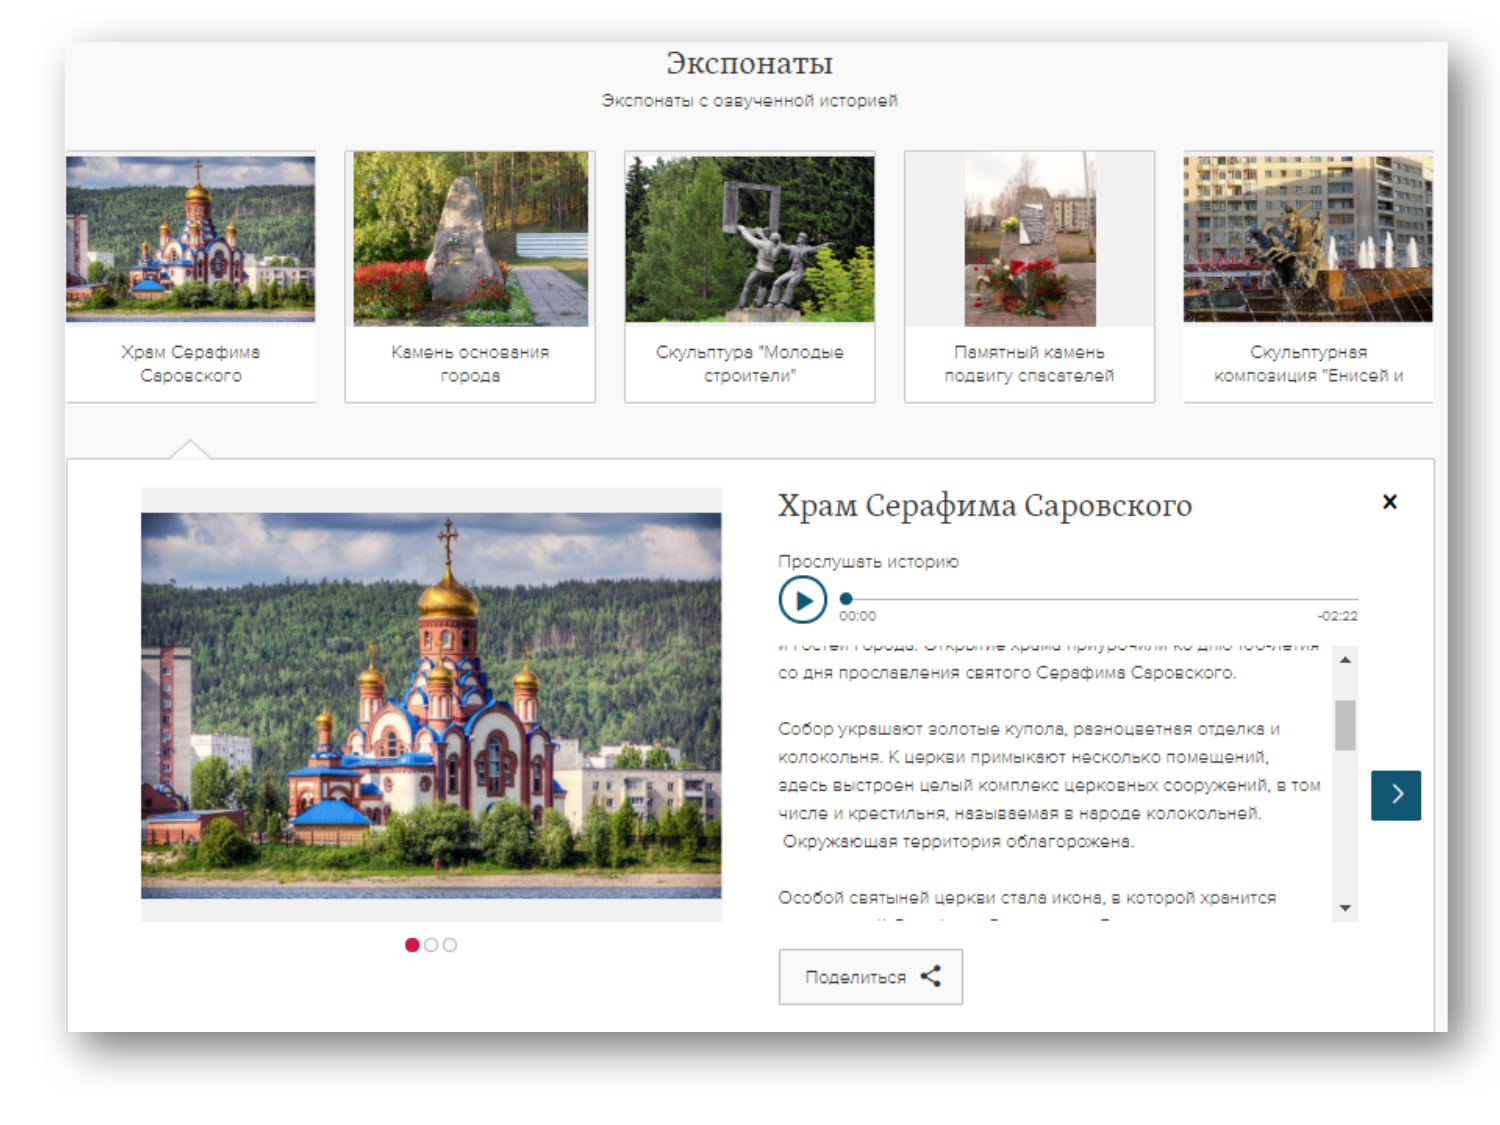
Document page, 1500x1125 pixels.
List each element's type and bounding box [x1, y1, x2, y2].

picture [64, 42, 1448, 1032]
